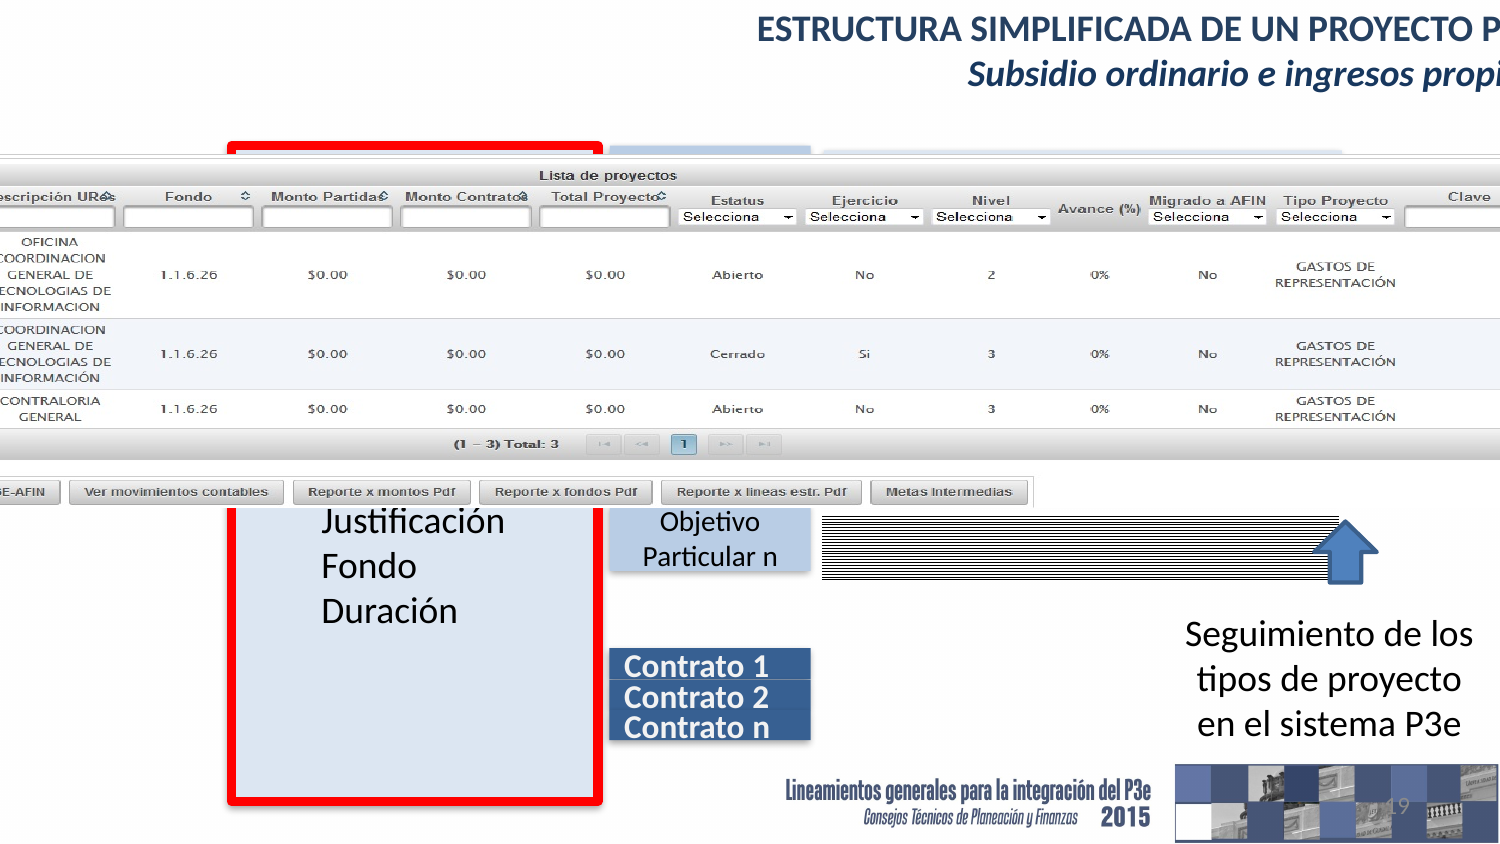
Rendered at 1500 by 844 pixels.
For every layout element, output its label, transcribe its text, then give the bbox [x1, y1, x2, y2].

text_box Contrato 2 [609, 679, 811, 709]
text_box Contrato 1 [609, 648, 811, 679]
text_box Objetivo Particular 1 [609, 145, 811, 153]
text_box Datos generales: Responsable: URG Objetivo General Justificación Fondo Duración [231, 145, 598, 153]
slide_number 19 [1074, 782, 1425, 827]
picture [0, 0, 1500, 844]
text_box [1312, 519, 1379, 585]
text_box Seguimiento de los tipos de proyecto en el sistema P3e [1158, 601, 1500, 752]
text_box Objetivo Particular n [609, 516, 811, 571]
text_box Contrato n [609, 710, 811, 741]
text_box Datos generales: Responsable: URG Objetivo General Justificación Fondo Duración [231, 516, 598, 802]
text_box Estructura simplificada de un proyecto P3e Subsidio ordinario e ingresos propios [742, 1, 1500, 102]
text_box [820, 516, 1341, 582]
